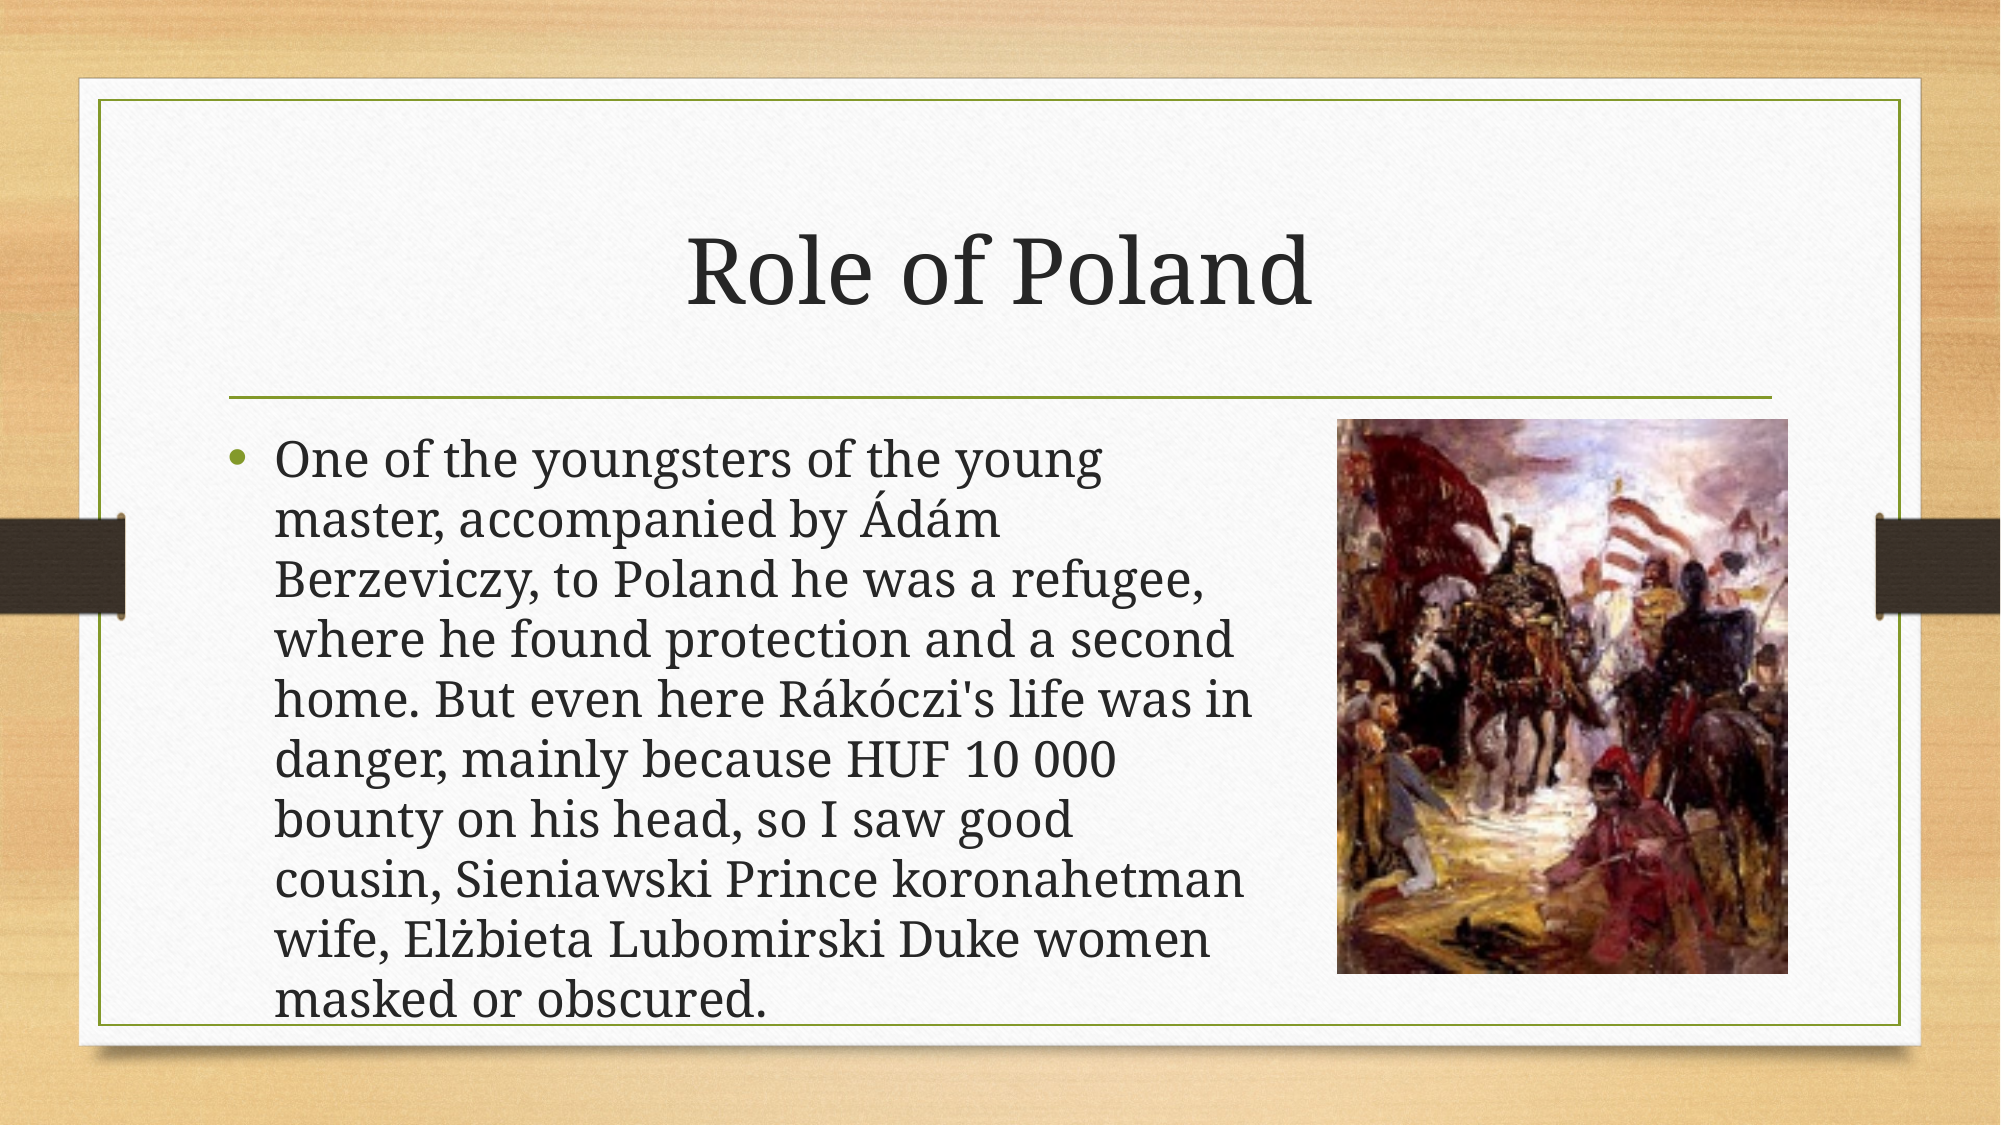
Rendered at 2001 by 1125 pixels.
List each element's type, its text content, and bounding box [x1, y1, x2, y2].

title Role of Poland [212, 161, 1788, 375]
picture [0, 0, 2001, 1125]
list One of the youngsters of the young master, accompanied by Ádám Berzeviczy, to Poland he was a refugee, where he found protection and a second home. But even here Rákóczi's life was in danger, mainly because HUF 10 000 bounty on his head, so I saw good cousin, Sieniawski Prince koronahetman wife, Elżbieta Lubomirski Duke women masked or obscured. [212, 419, 1285, 964]
